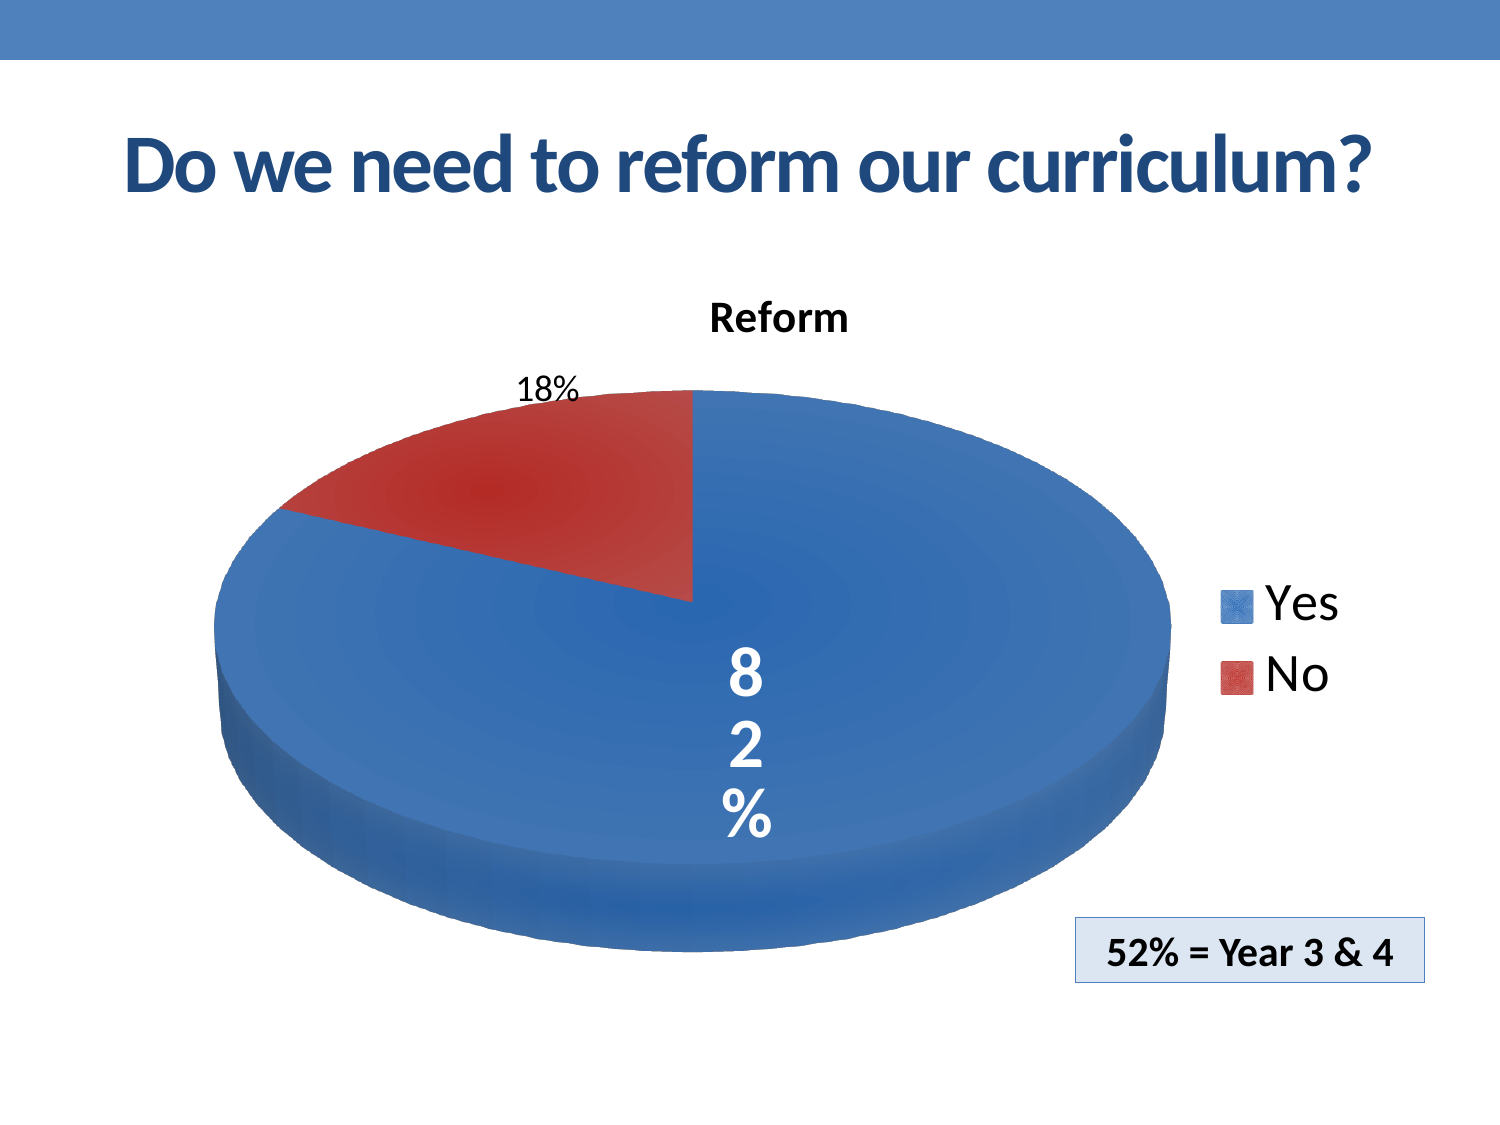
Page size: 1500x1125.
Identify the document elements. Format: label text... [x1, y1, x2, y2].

chart [134, 260, 1426, 1036]
title Do we need to reform our curriculum? [75, 78, 1425, 241]
